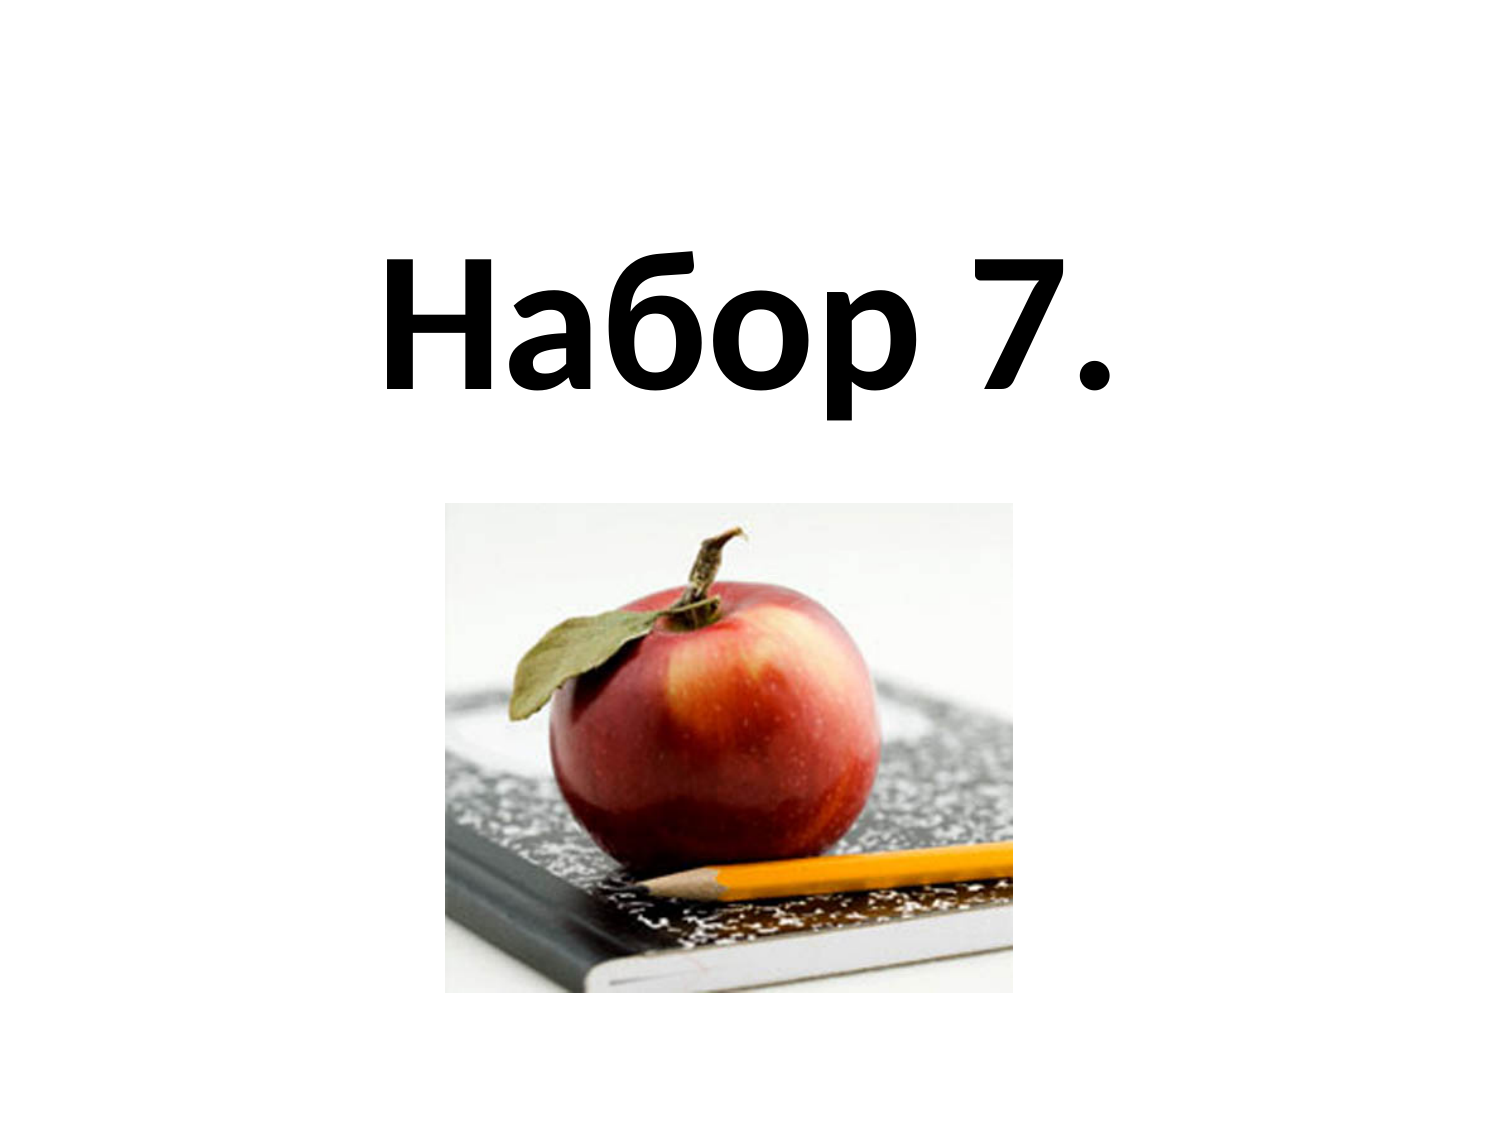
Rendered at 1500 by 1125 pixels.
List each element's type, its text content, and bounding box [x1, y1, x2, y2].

picture [445, 503, 1013, 993]
title Набор 7. [75, 45, 1425, 575]
